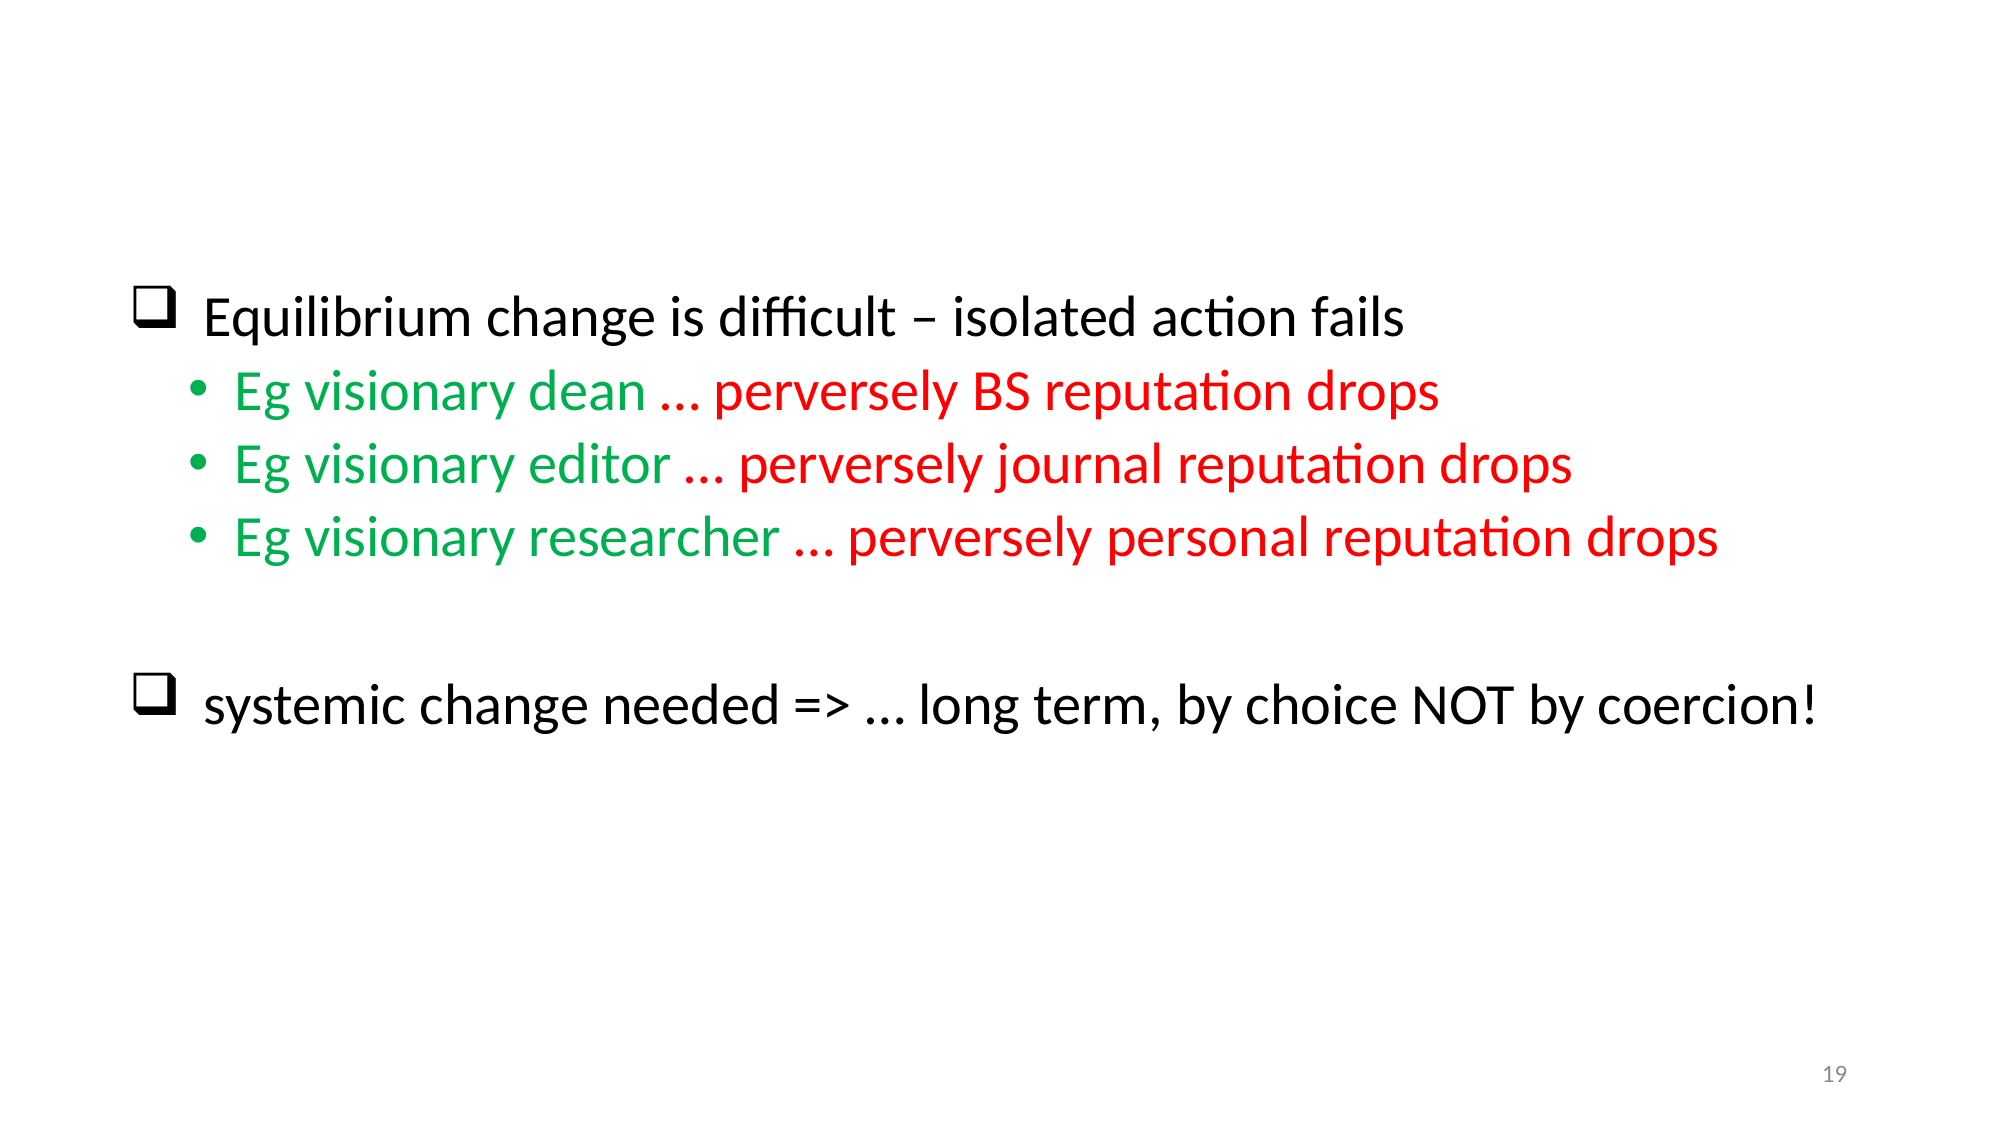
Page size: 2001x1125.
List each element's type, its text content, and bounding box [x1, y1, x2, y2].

slide_number 19 [1412, 1042, 1863, 1103]
list Equilibrium change is difficult – isolated action fails Eg visionary dean … perversely BS reputation drops Eg visionary editor … perversely journal reputation drops Eg visionary researcher … perversely personal reputation drops systemic change needed => … long term, by choice NOT by coercion! [114, 278, 1886, 1070]
